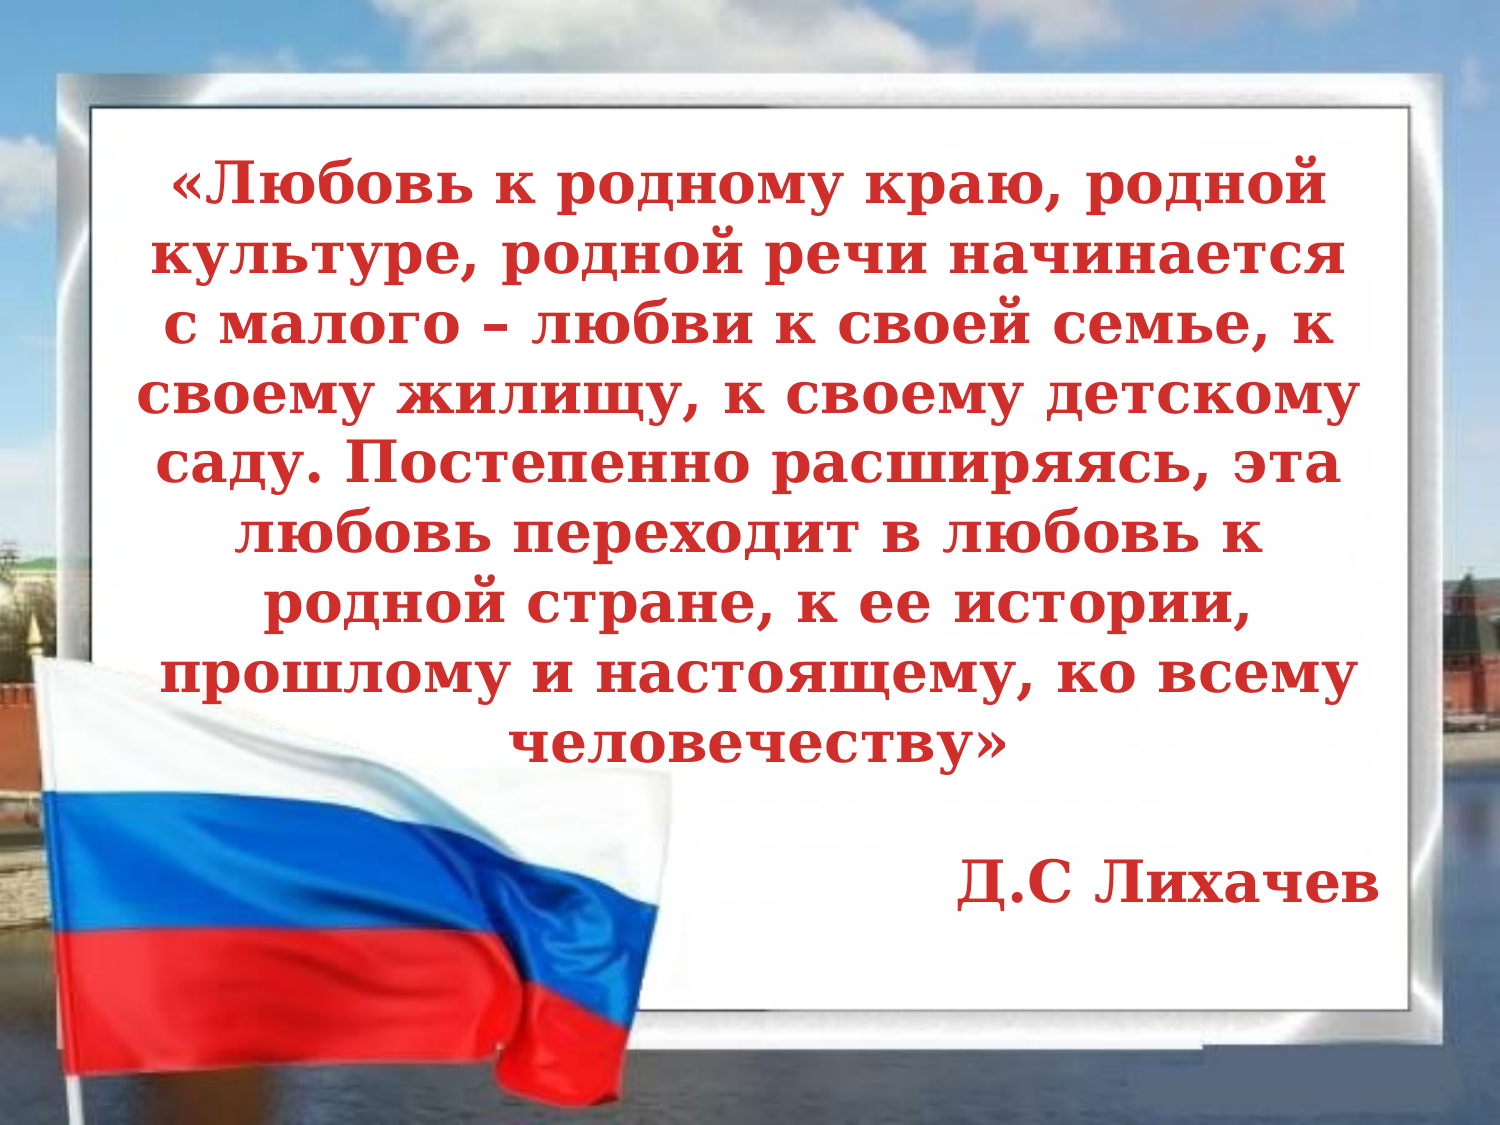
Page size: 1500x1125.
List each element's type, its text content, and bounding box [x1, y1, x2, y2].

text_box «Любовь к родному краю, родной культуре, родной речи начинается с малого – любви к своей семье, к своему жилищу, к своему детскому саду. Постепенно расширяясь, эта любовь переходит в любовь к родной стране, к ее истории, прошлому и настоящему, ко всему человечеству» Д.С Лихачев [121, 137, 1397, 922]
picture [0, 0, 1500, 1125]
